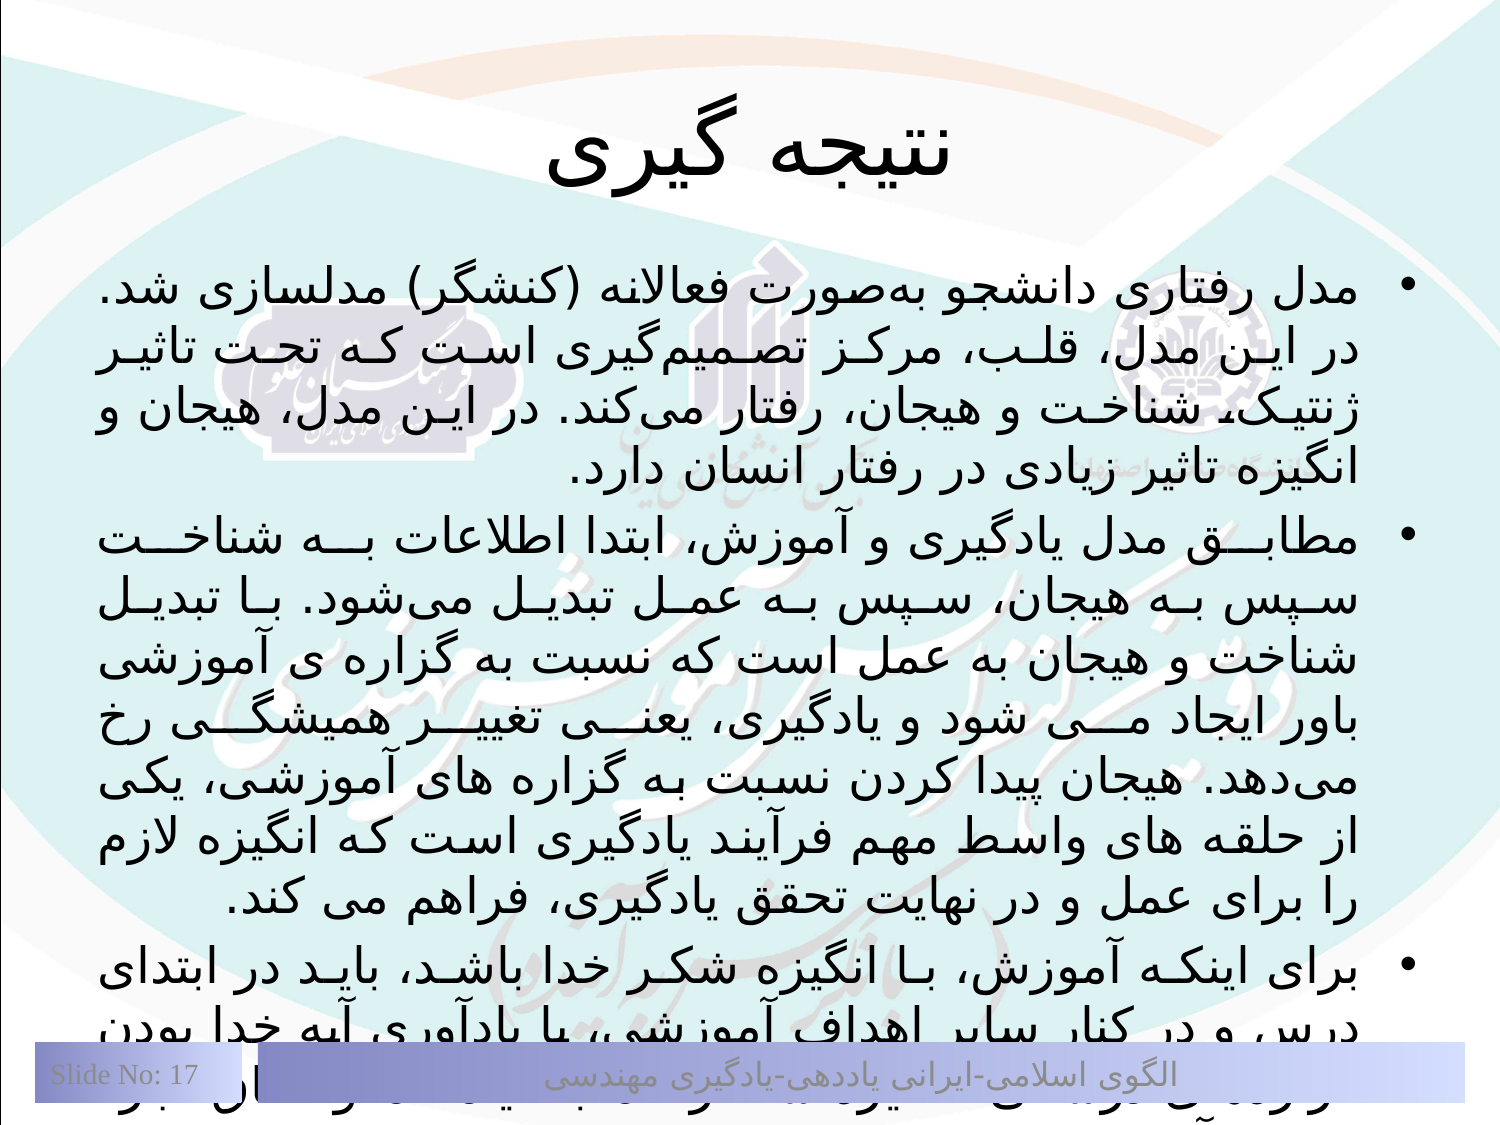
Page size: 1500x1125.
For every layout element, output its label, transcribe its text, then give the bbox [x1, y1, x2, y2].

title نتیجه گیری [74, 44, 1426, 233]
footer الگوی اسلامی-ایرانی یاددهی-یادگیری مهندسی [257, 1042, 1466, 1104]
list مدل رفتاری دانشجو به‌صورت فعالانه (كنشگر) مدلسازی شد. در این مدل، قلب، مرکز تصمیم‌گیری است که تحت تاثیر ژنتیک، شناخت و هیجان، رفتار می‌کند. در این مدل، هیجان و انگیزه تاثیر زیادی در رفتار انسان دارد. مطابق مدل یادگیری و آموزش، ابتدا اطلاعات به شناخت سپس به هیجان، سپس به عمل تبدیل می‌شود. با تبدیل شناخت و هیجان به عمل است که نسبت به گزاره ی آموزشی باور ایجاد می شود و یادگیری، یعنی تغییر همیشگی رخ می‌دهد. هیجان پیدا کردن نسبت به گزاره های آموزشی، یکی از حلقه های واسط مهم فرآیند یادگیری است که انگیزه لازم را برای عمل و در نهایت تحقق یادگیری، فراهم می کند. برای اینکه آموزش، با انگیزه شکر خدا باشد، باید در ابتدای درس و در کنار سایر اهداف آموزشی، با یادآوری آیه خدا بودن گزاره‌های درسی، انگیزه شکر خدا با یاد خدا و انفاق، جزء اهداف آموزشی قرار داده شود. [81, 245, 1433, 989]
picture [0, 0, 1500, 1125]
slide_number Slide No: 17 [34, 1042, 242, 1104]
